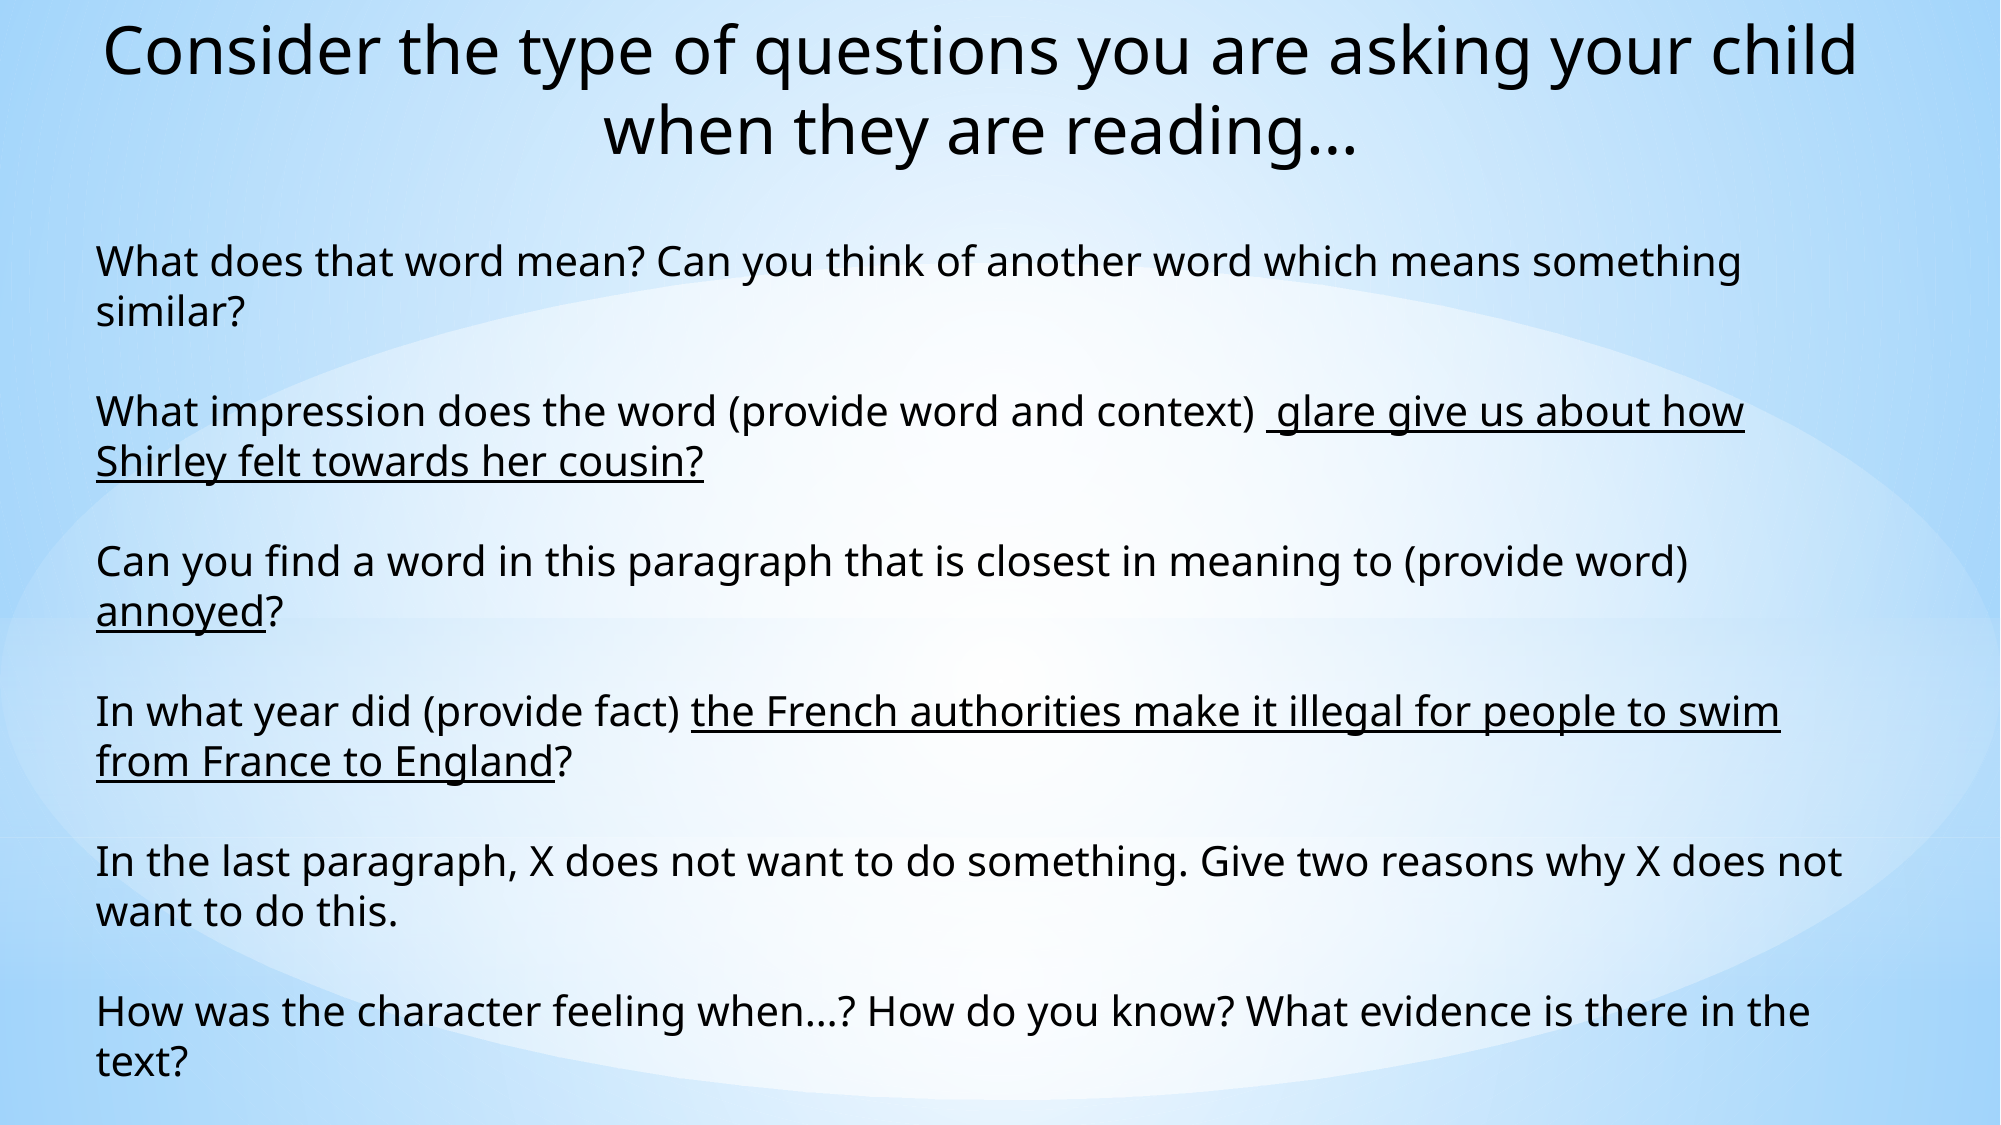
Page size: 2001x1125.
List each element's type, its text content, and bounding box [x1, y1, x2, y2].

text_box Consider the type of questions you are asking your child when they are reading… What does that word mean? Can you think of another word which means something similar? What impression does the word (provide word and context) glare give us about how Shirley felt towards her cousin? Can you find a word in this paragraph that is closest in meaning to (provide word) annoyed? In what year did (provide fact) the French authorities make it illegal for people to swim from France to England? In the last paragraph, X does not want to do something. Give two reasons why X does not want to do this. How was the character feeling when…? How do you know? What evidence is there in the text? [80, 0, 1884, 143]
list [109, 515, 1572, 798]
